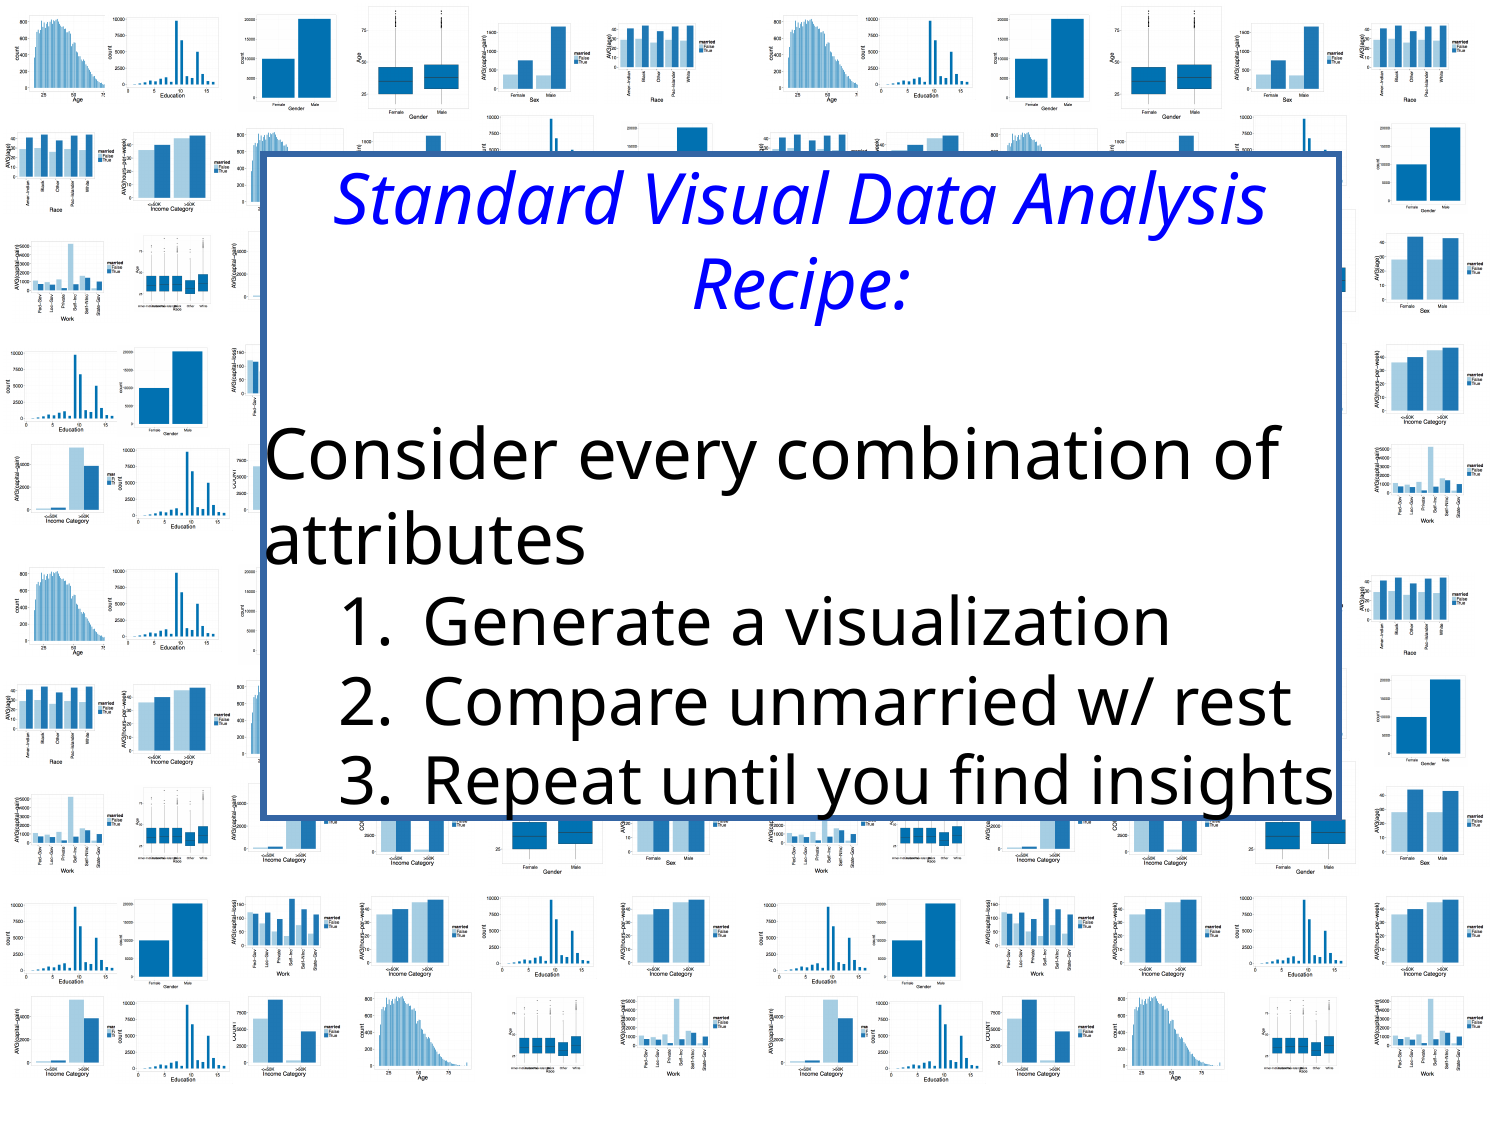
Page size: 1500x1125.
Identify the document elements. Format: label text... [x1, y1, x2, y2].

text_box Standard Visual Data Analysis Recipe: Consider every combination of attributes Generate a visualization Compare unmarried w/ rest Repeat until you find insights [263, 153, 1339, 819]
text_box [756, 3, 1490, 531]
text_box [3, 3, 737, 531]
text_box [3, 555, 737, 1084]
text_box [756, 555, 1490, 1084]
